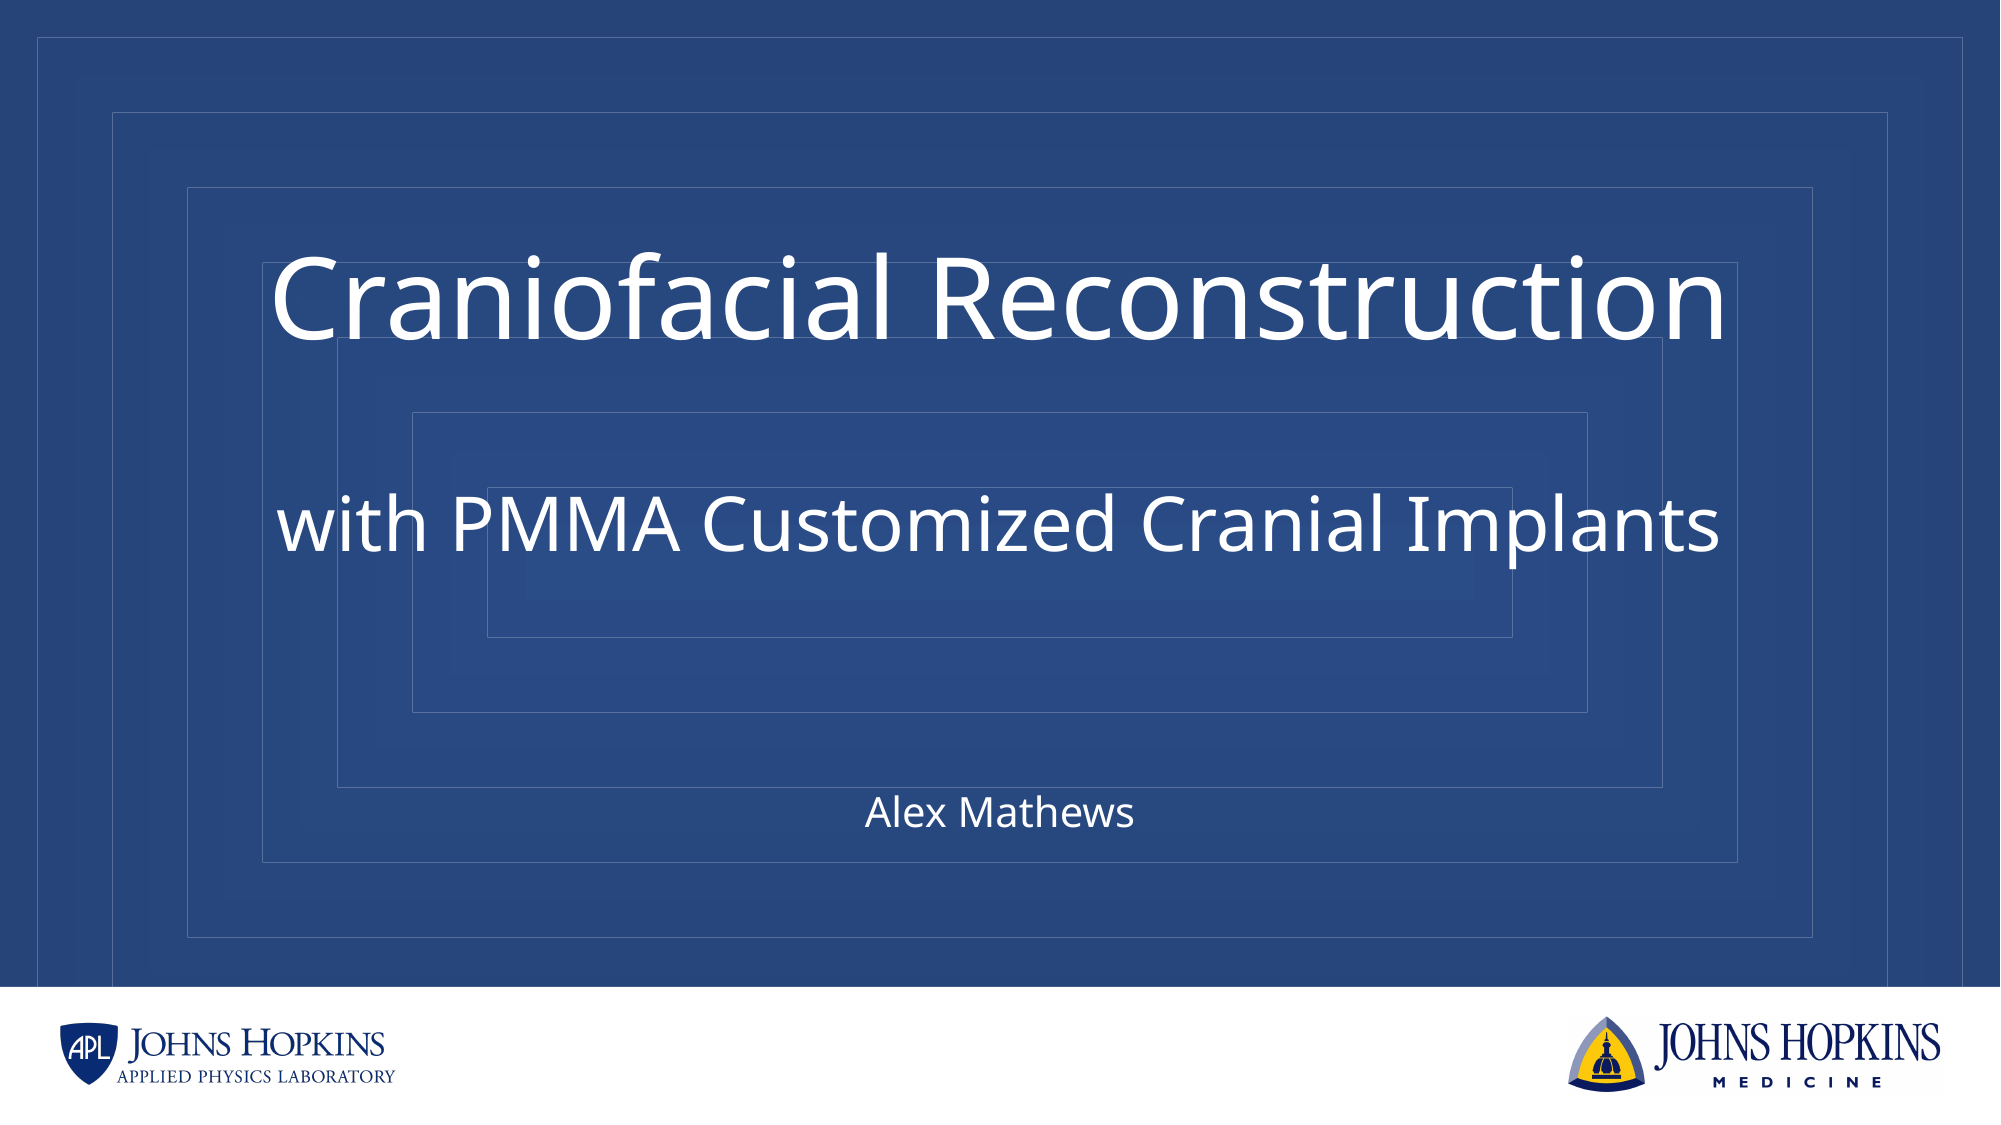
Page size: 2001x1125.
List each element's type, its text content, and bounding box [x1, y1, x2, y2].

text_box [0, 960, 2000, 1125]
subtitle Alex Mathews [249, 784, 1750, 911]
title Craniofacial Reconstruction with PMMA Customized Cranial Implants [249, 184, 1750, 576]
